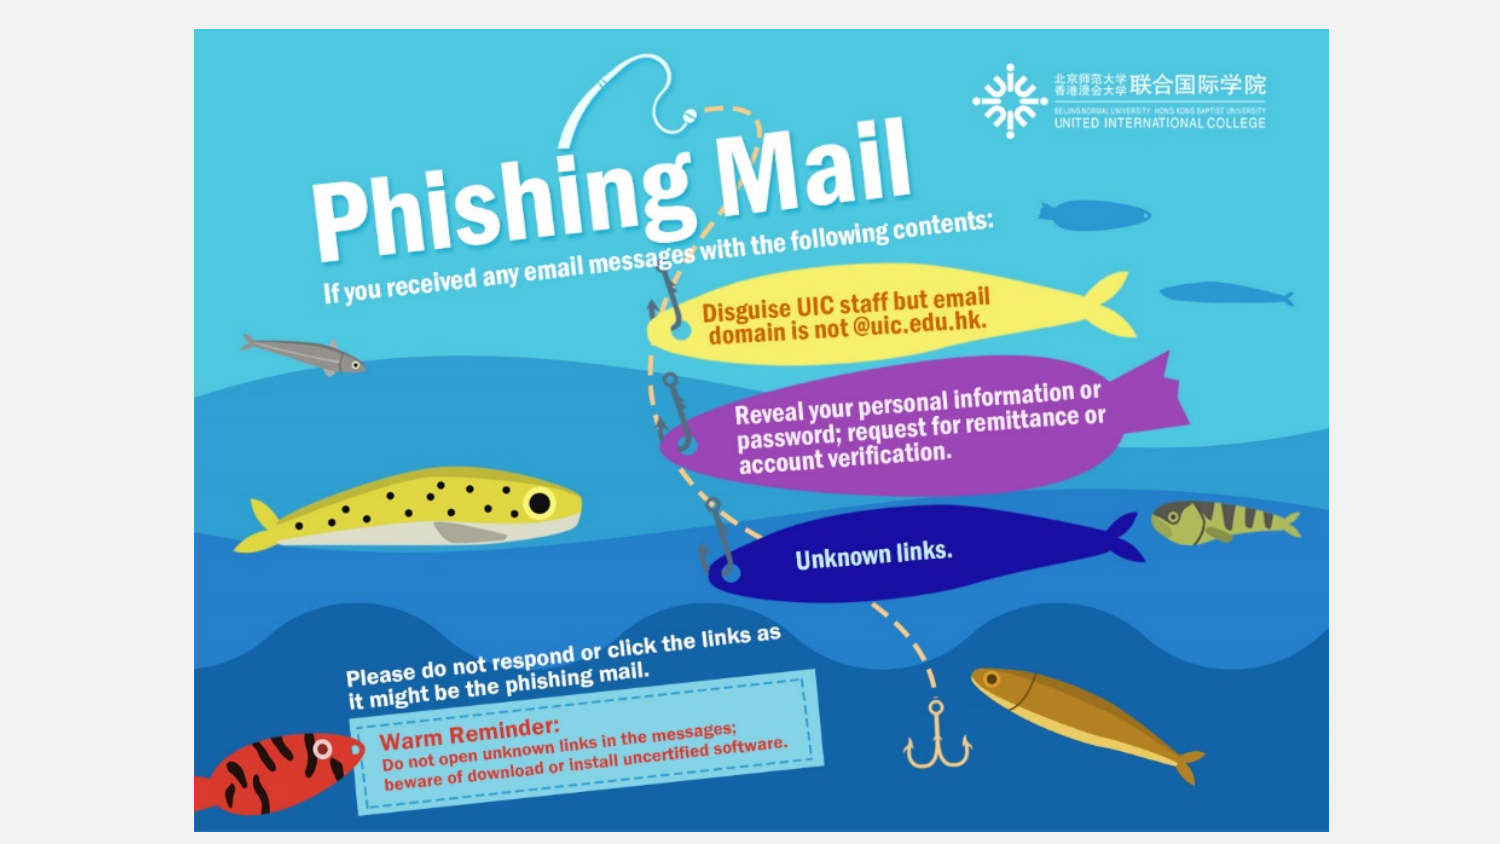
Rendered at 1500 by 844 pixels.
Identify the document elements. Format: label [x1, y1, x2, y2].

picture [194, 29, 1329, 832]
